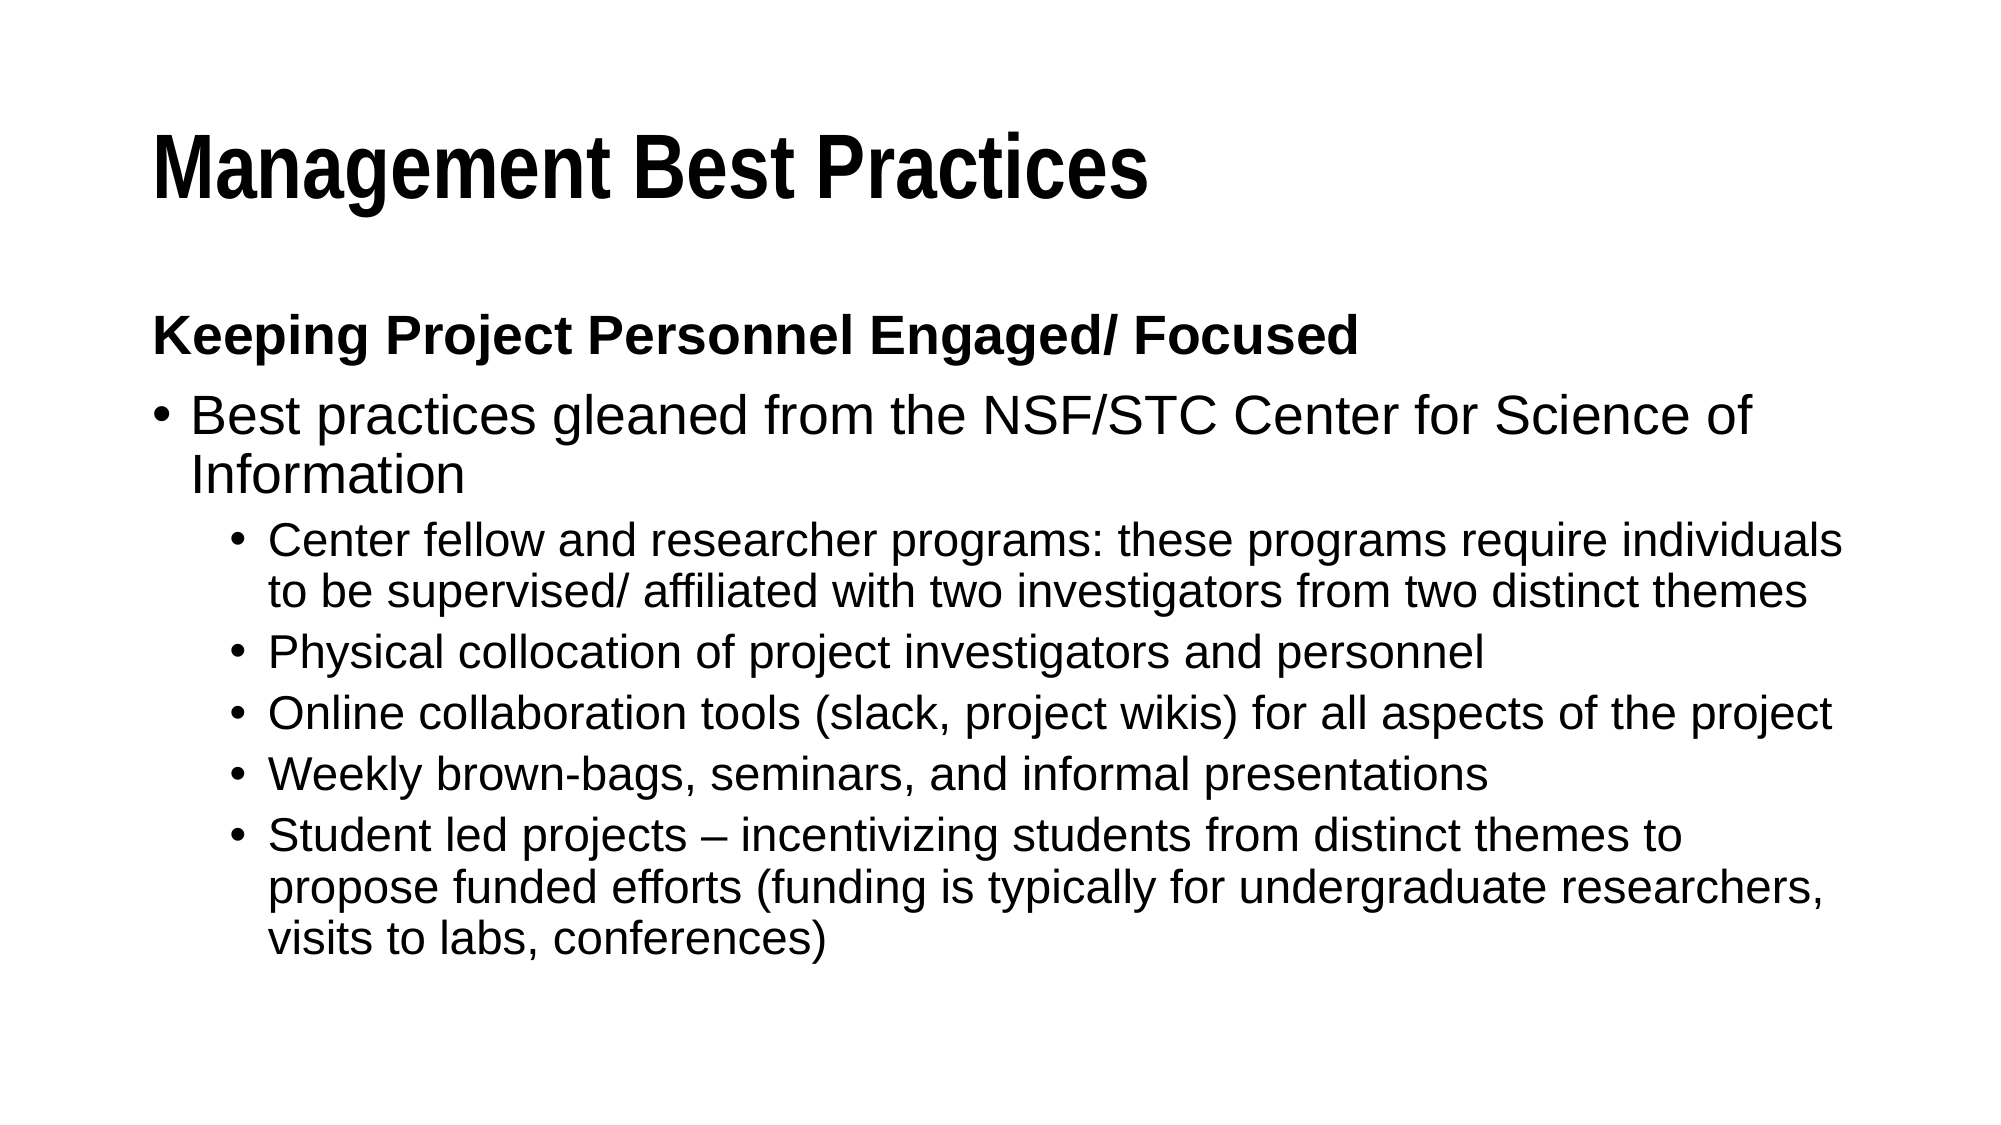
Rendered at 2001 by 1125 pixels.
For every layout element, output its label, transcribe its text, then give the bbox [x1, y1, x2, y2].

list Keeping Project Personnel Engaged/ Focused Best practices gleaned from the NSF/STC Center for Science of Information Center fellow and researcher programs: these programs require individuals to be supervised/ affiliated with two investigators from two distinct themes Physical collocation of project investigators and personnel Online collaboration tools (slack, project wikis) for all aspects of the project Weekly brown-bags, seminars, and informal presentations Student led projects – incentivizing students from distinct themes to propose funded efforts (funding is typically for undergraduate researchers, visits to labs, conferences) [137, 299, 1863, 1014]
title Management Best Practices [137, 59, 1863, 278]
